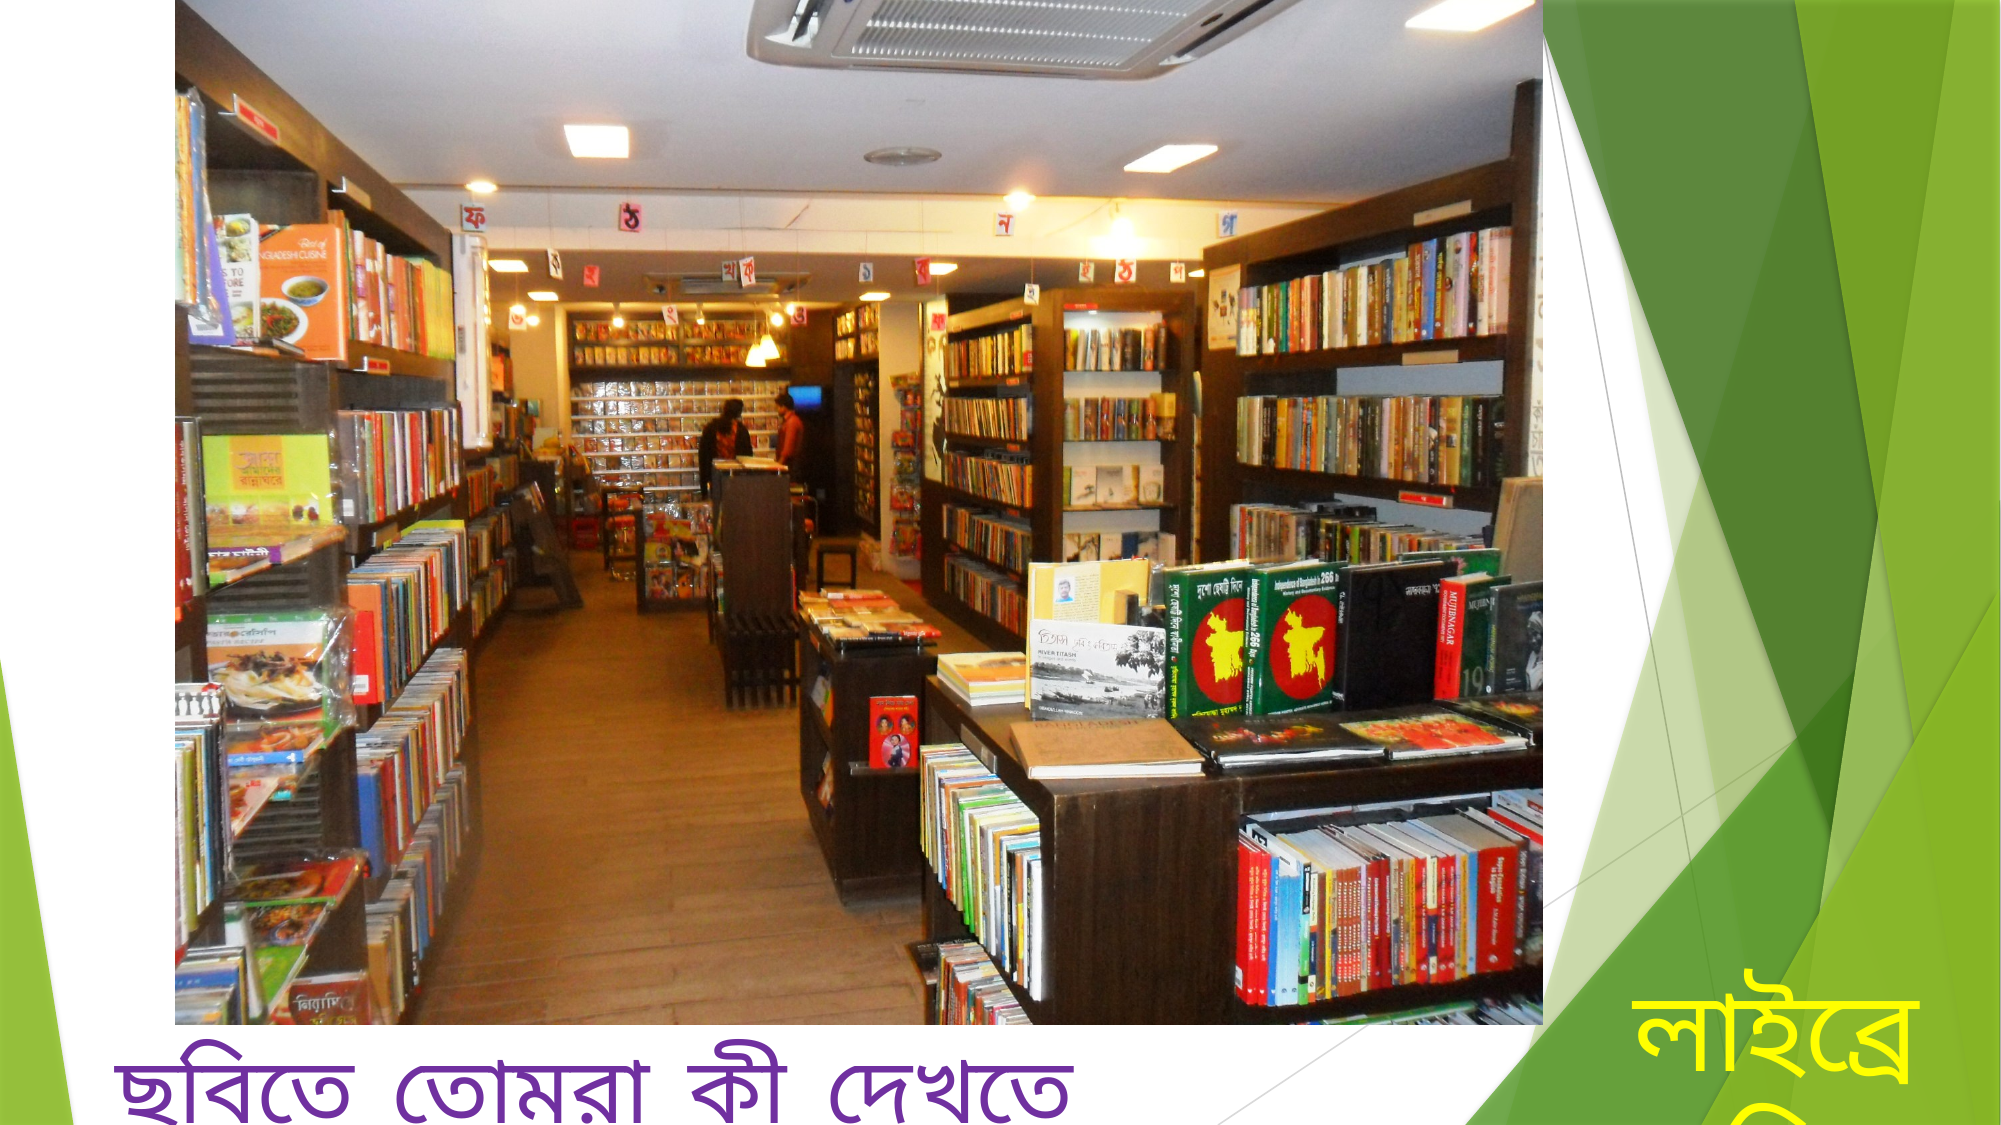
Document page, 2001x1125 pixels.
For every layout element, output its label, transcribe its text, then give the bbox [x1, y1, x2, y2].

text_box ছবিতে তোমরা কী দেখতে পাচ্ছ? [100, 1024, 1089, 1125]
text_box লাইব্রেরি [1599, 951, 1954, 1125]
picture [174, 0, 1543, 1026]
